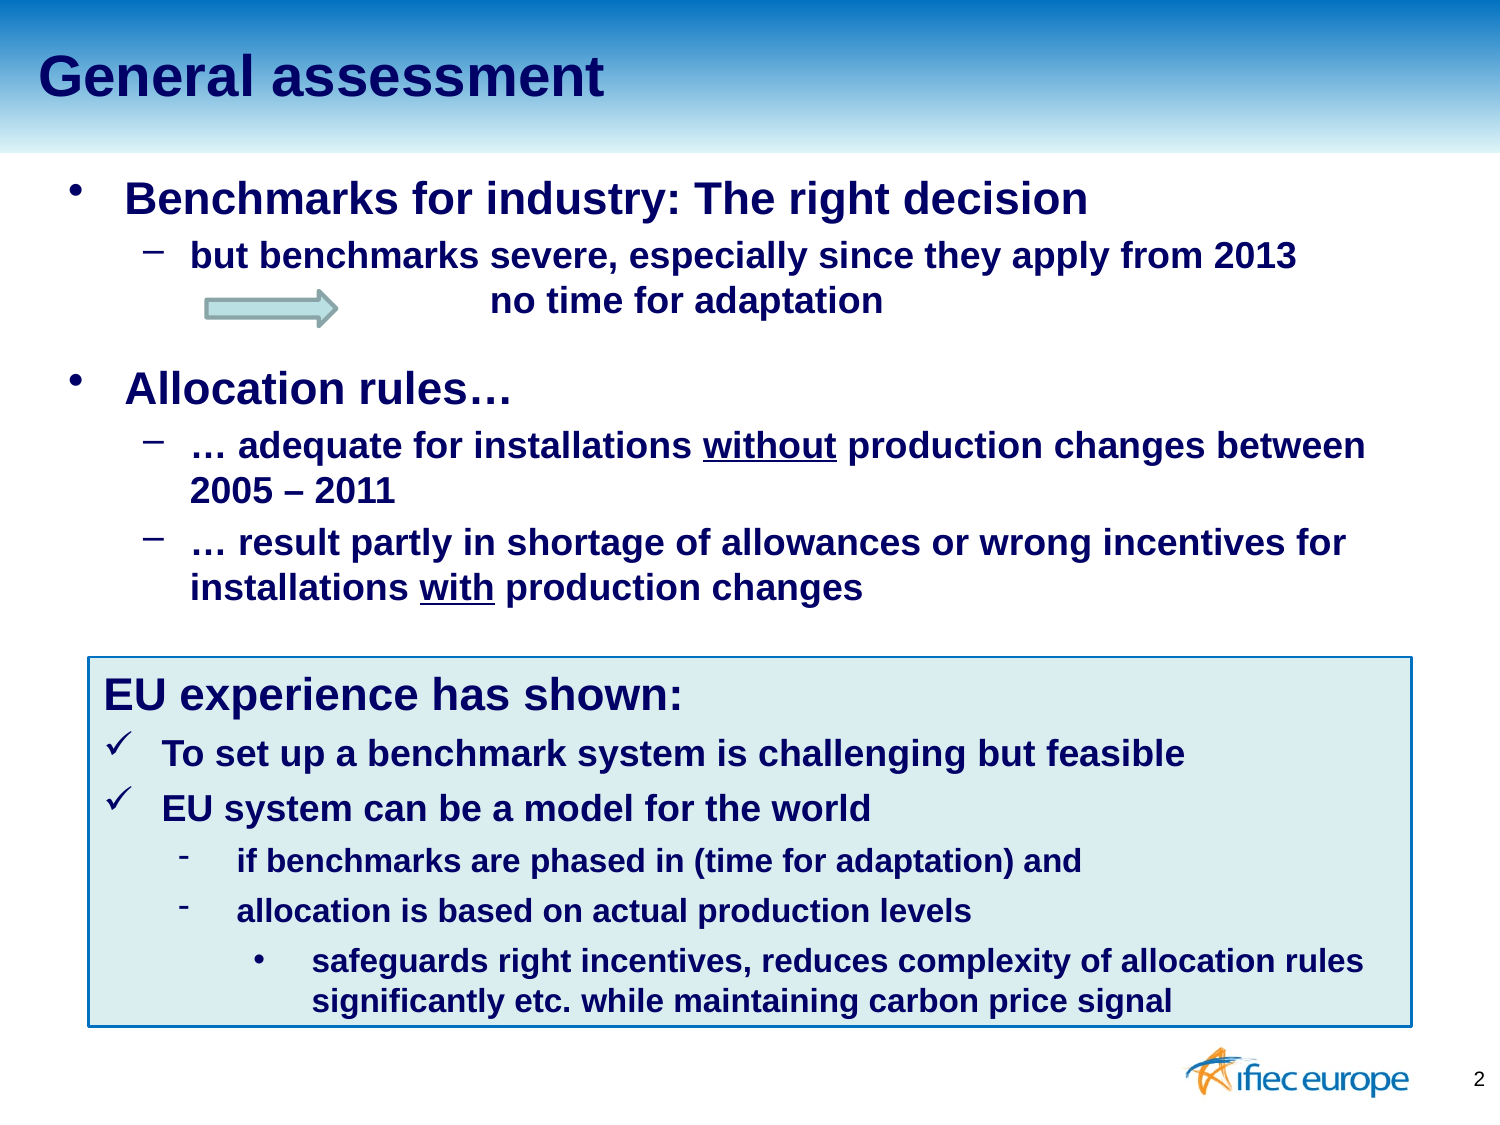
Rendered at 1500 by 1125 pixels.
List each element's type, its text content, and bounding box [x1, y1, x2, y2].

text_box [204, 288, 339, 329]
text_box General assessment [23, 31, 1500, 135]
list Benchmarks for industry: The right decision but benchmarks severe, especially since they apply from 2013 no time for adaptation Allocation rules… … adequate for installations without production changes between 2005 – 2011 … result partly in shortage of allowances or wrong incentives for installations with production changes [52, 160, 1472, 669]
picture [1151, 1021, 1435, 1125]
text_box EU experience has shown: To set up a benchmark system is challenging but feasible EU system can be a model for the world if benchmarks are phased in (time for adaptation) and allocation is based on actual production levels safeguards right incentives, reduces complexity of allocation rules significantly etc. while maintaining carbon price signal [88, 656, 1412, 1027]
slide_number 2 [1409, 1058, 1500, 1125]
